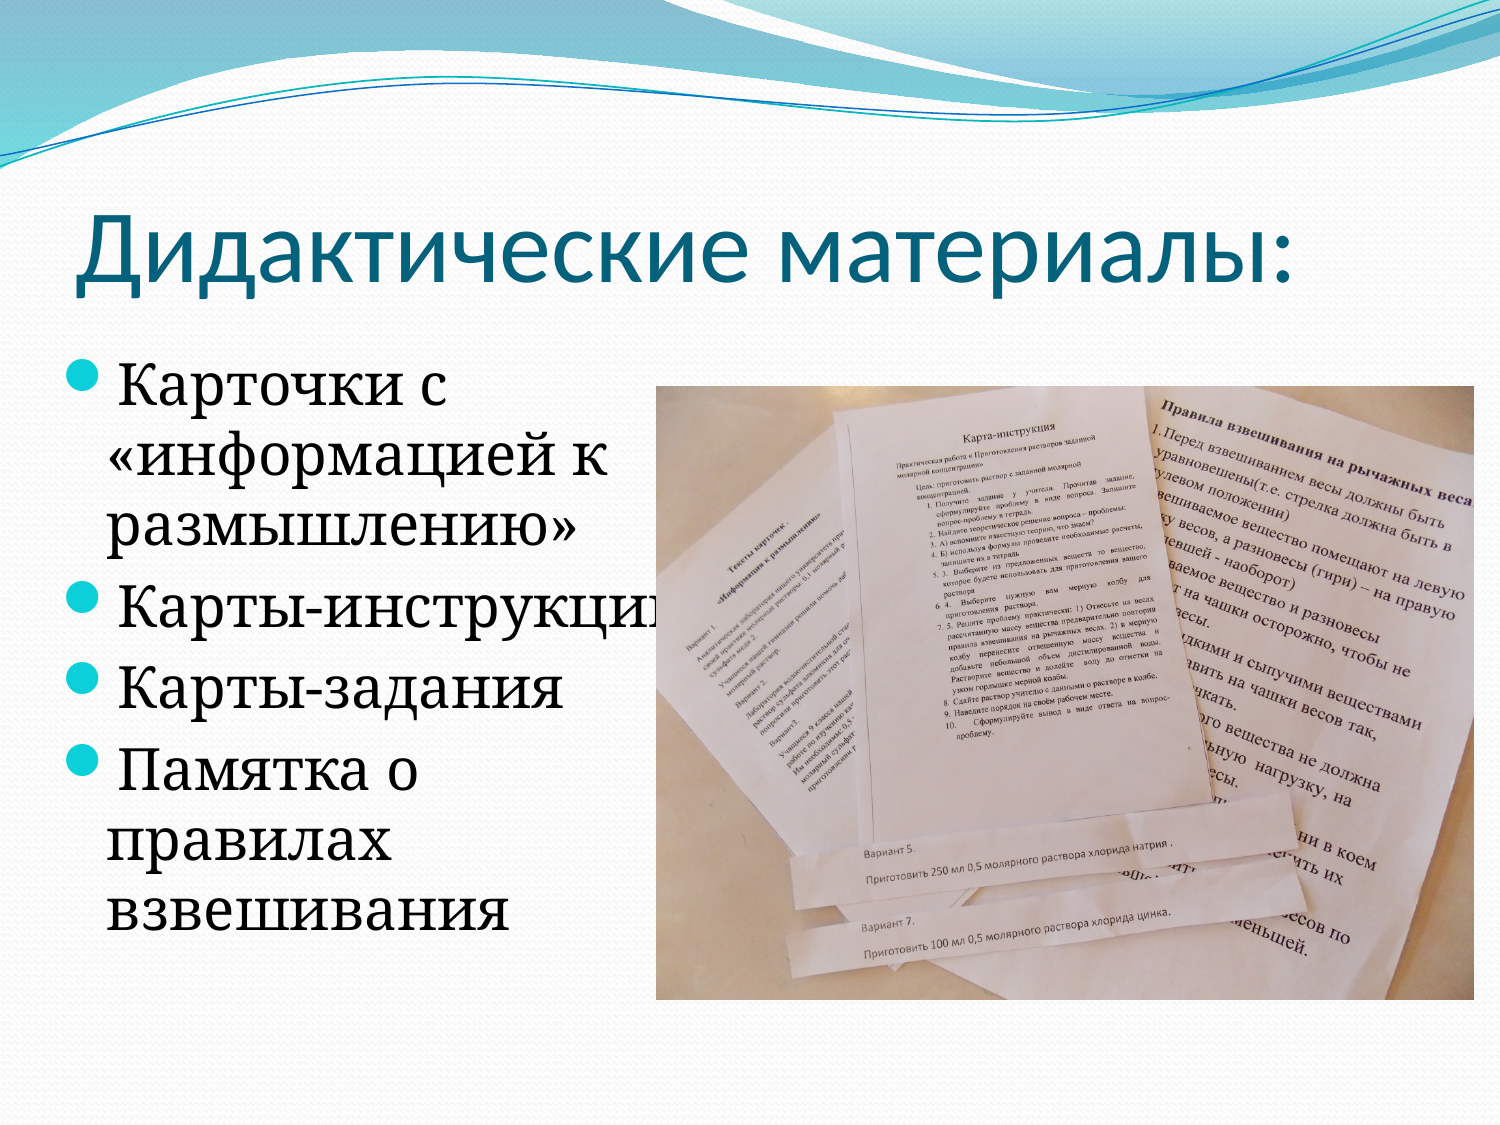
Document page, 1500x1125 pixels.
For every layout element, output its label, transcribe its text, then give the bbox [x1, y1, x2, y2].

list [655, 386, 1474, 1000]
list Карточки с «информацией к размышлению» Карты-инструкции Карты-задания Памятка о правилах взвешивания [46, 339, 710, 1068]
title Дидактические материалы: [75, 115, 1425, 303]
